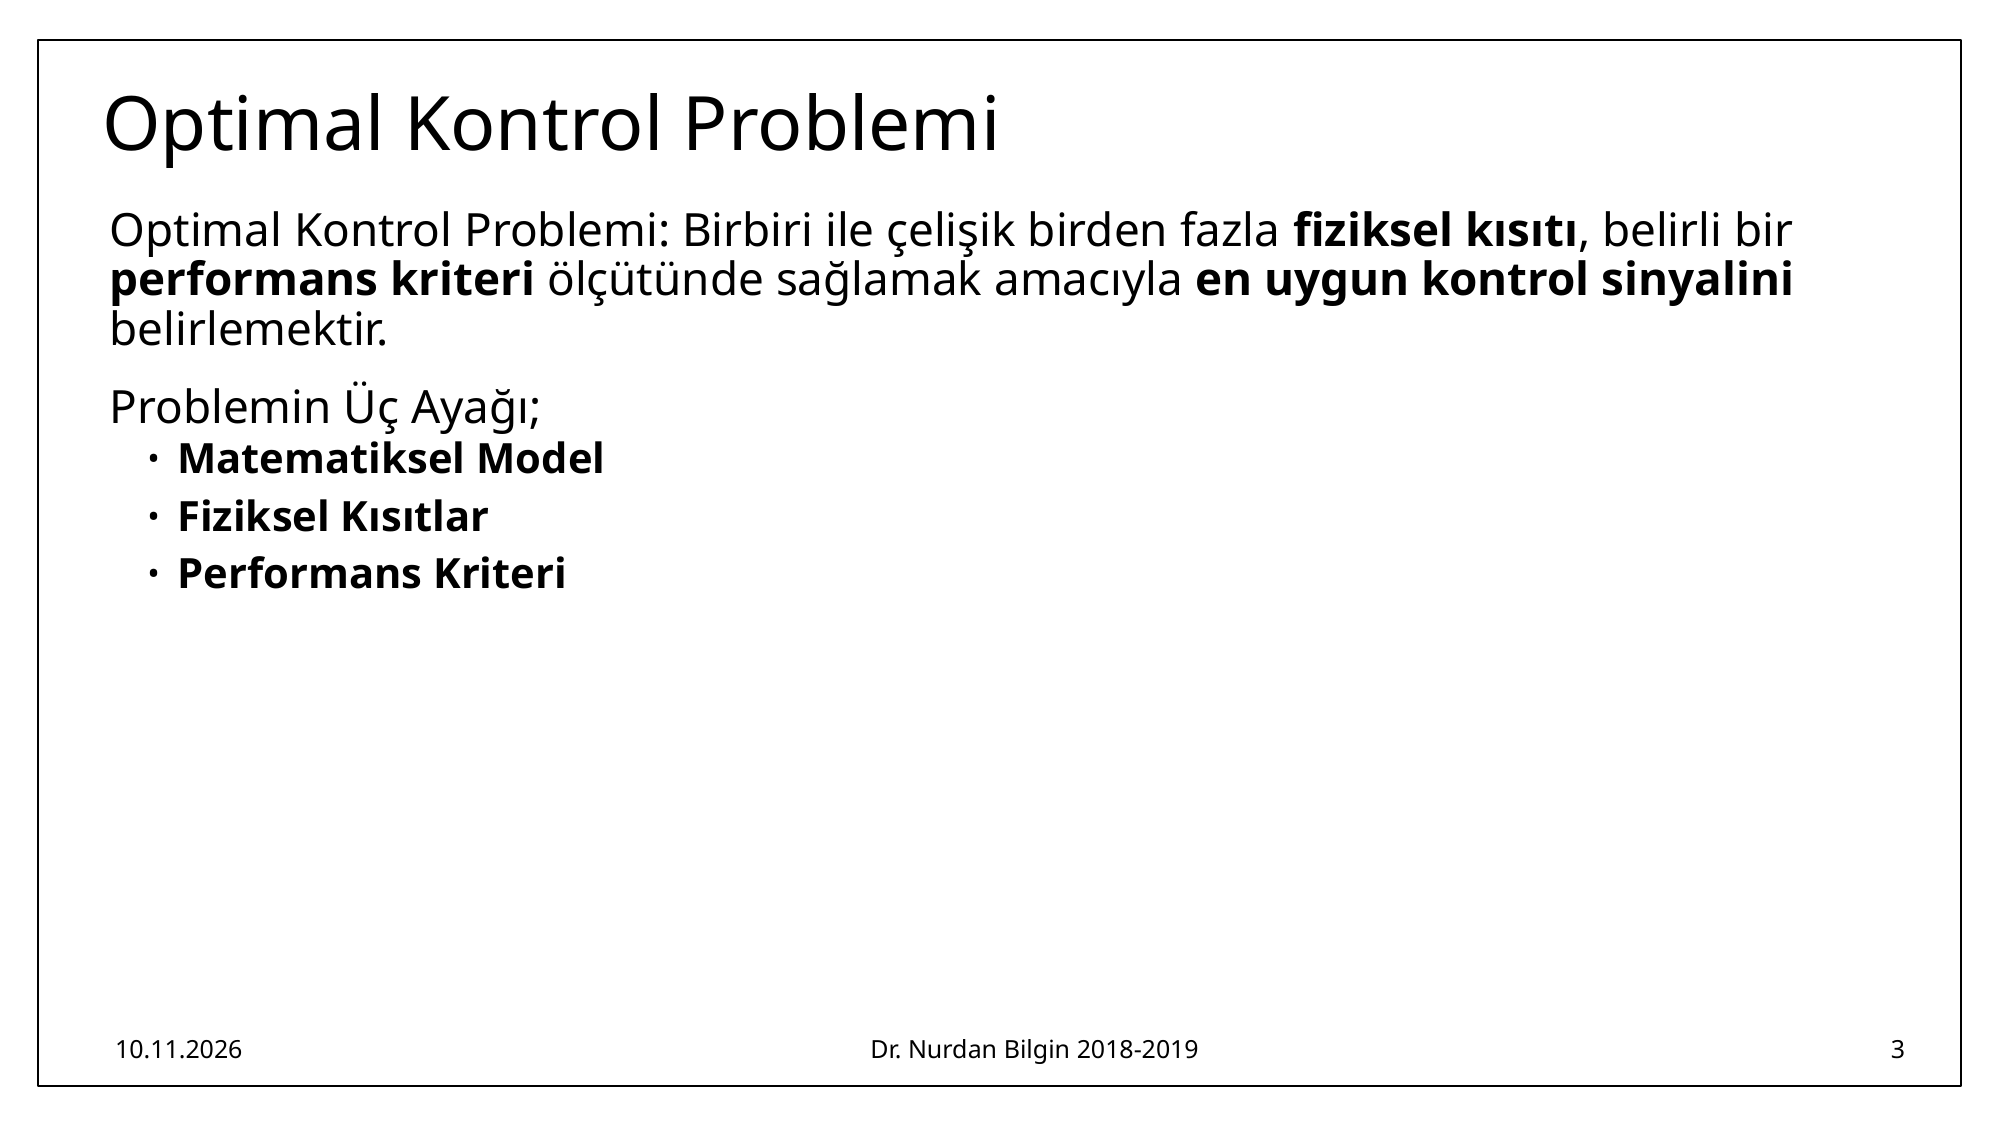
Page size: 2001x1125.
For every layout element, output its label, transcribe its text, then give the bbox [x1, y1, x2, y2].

title Optimal Kontrol Problemi [87, 68, 1921, 184]
list Optimal Kontrol Problemi: Birbiri ile çelişik birden fazla fiziksel kısıtı, belirli bir performans kriteri ölçütünde sağlamak amacıyla en uygun kontrol sinyalini belirlemektir. Problemin Üç Ayağı; Matematiksel Model Fiziksel Kısıtlar Performans Kriteri [87, 199, 1921, 1000]
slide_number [100, 1020, 483, 1081]
footer Dr. Nurdan Bilgin 2018-2019 [647, 1020, 1422, 1081]
slide_number 3 [1640, 1020, 1920, 1081]
